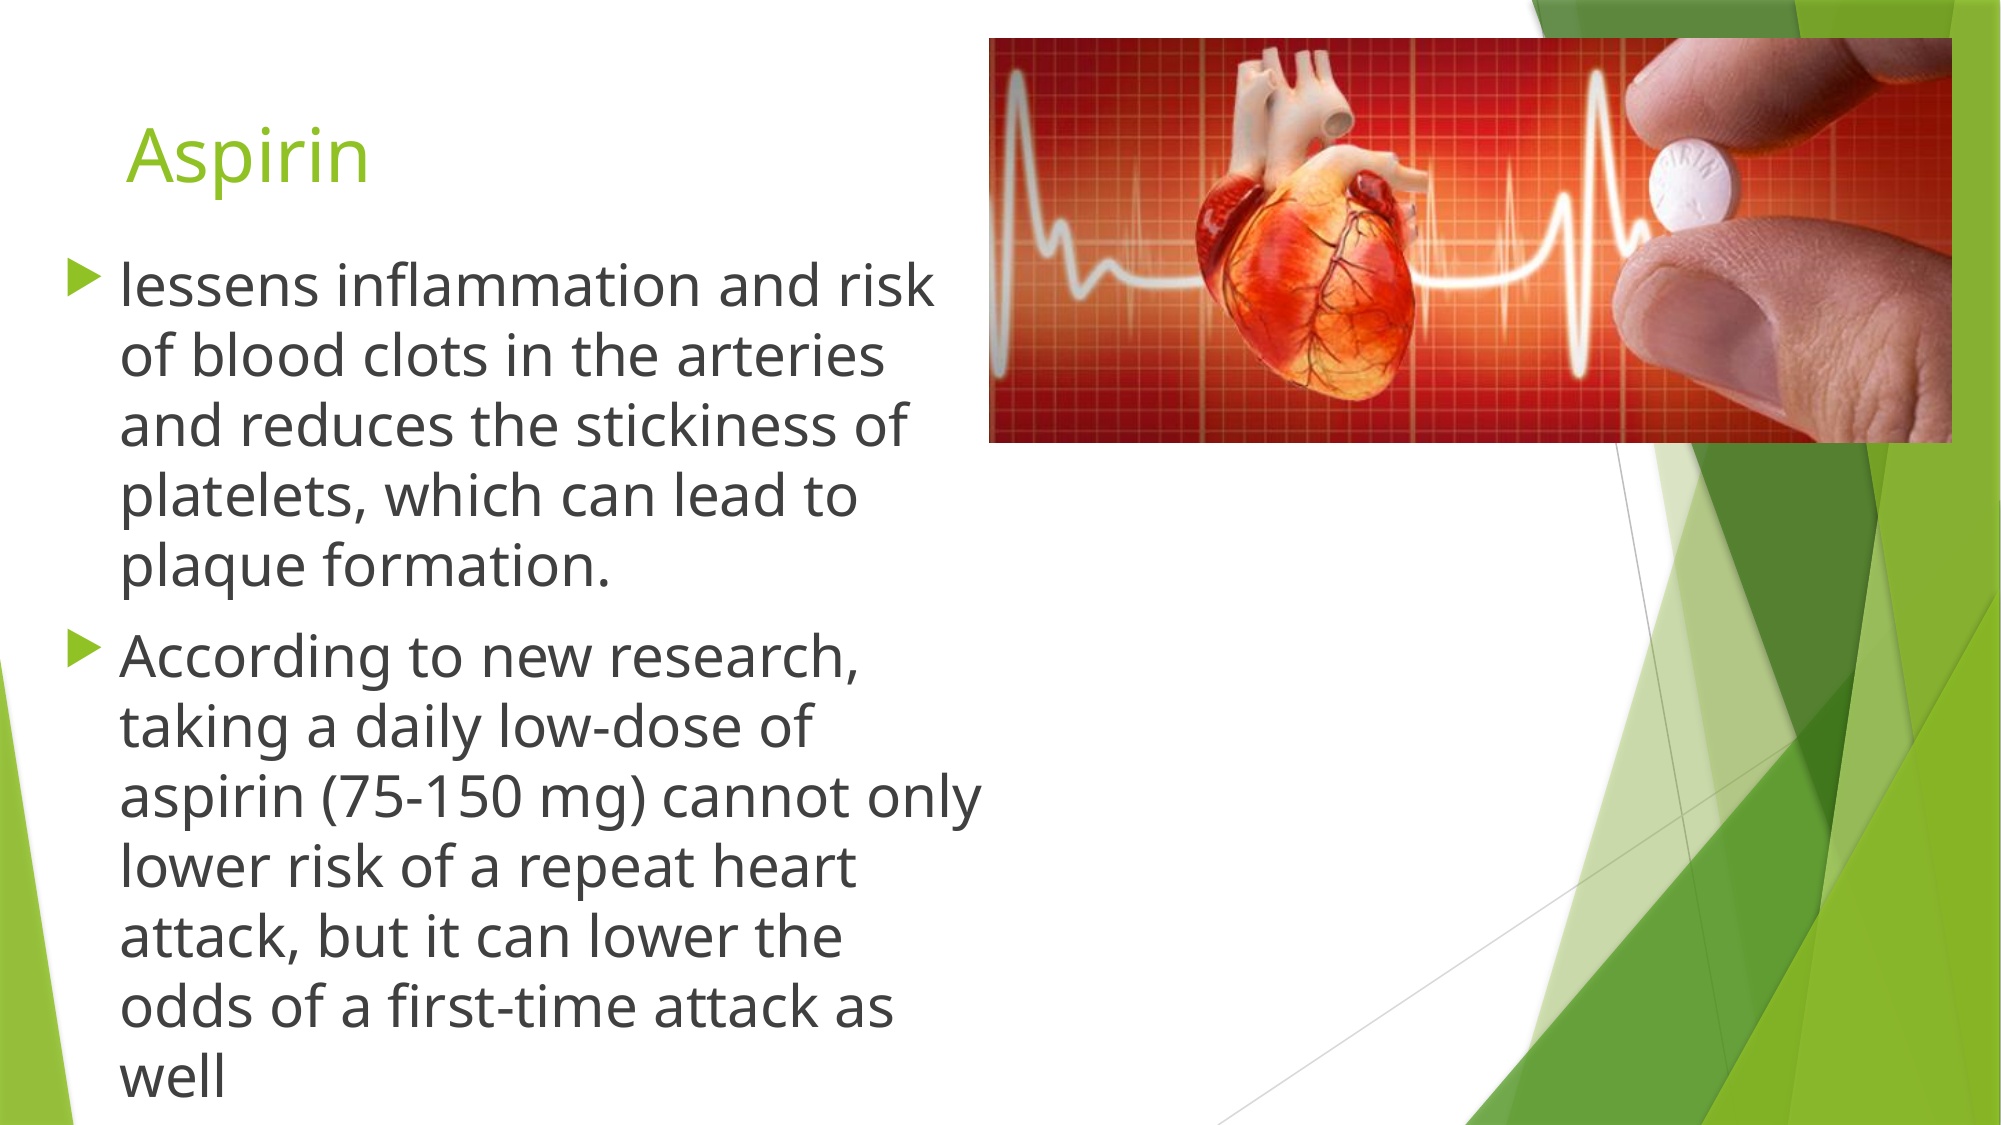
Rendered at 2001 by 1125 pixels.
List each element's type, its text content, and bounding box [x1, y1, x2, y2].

title Aspirin [111, 99, 983, 240]
list lessens inflammation and risk of blood clots in the arteries and reduces the stickiness of platelets, which can lead to plaque formation. According to new research, taking a daily low-dose of aspirin (75-150 mg) cannot only lower risk of a repeat heart attack, but it can lower the odds of a first-time attack as well [48, 240, 1000, 991]
picture [988, 38, 1953, 444]
